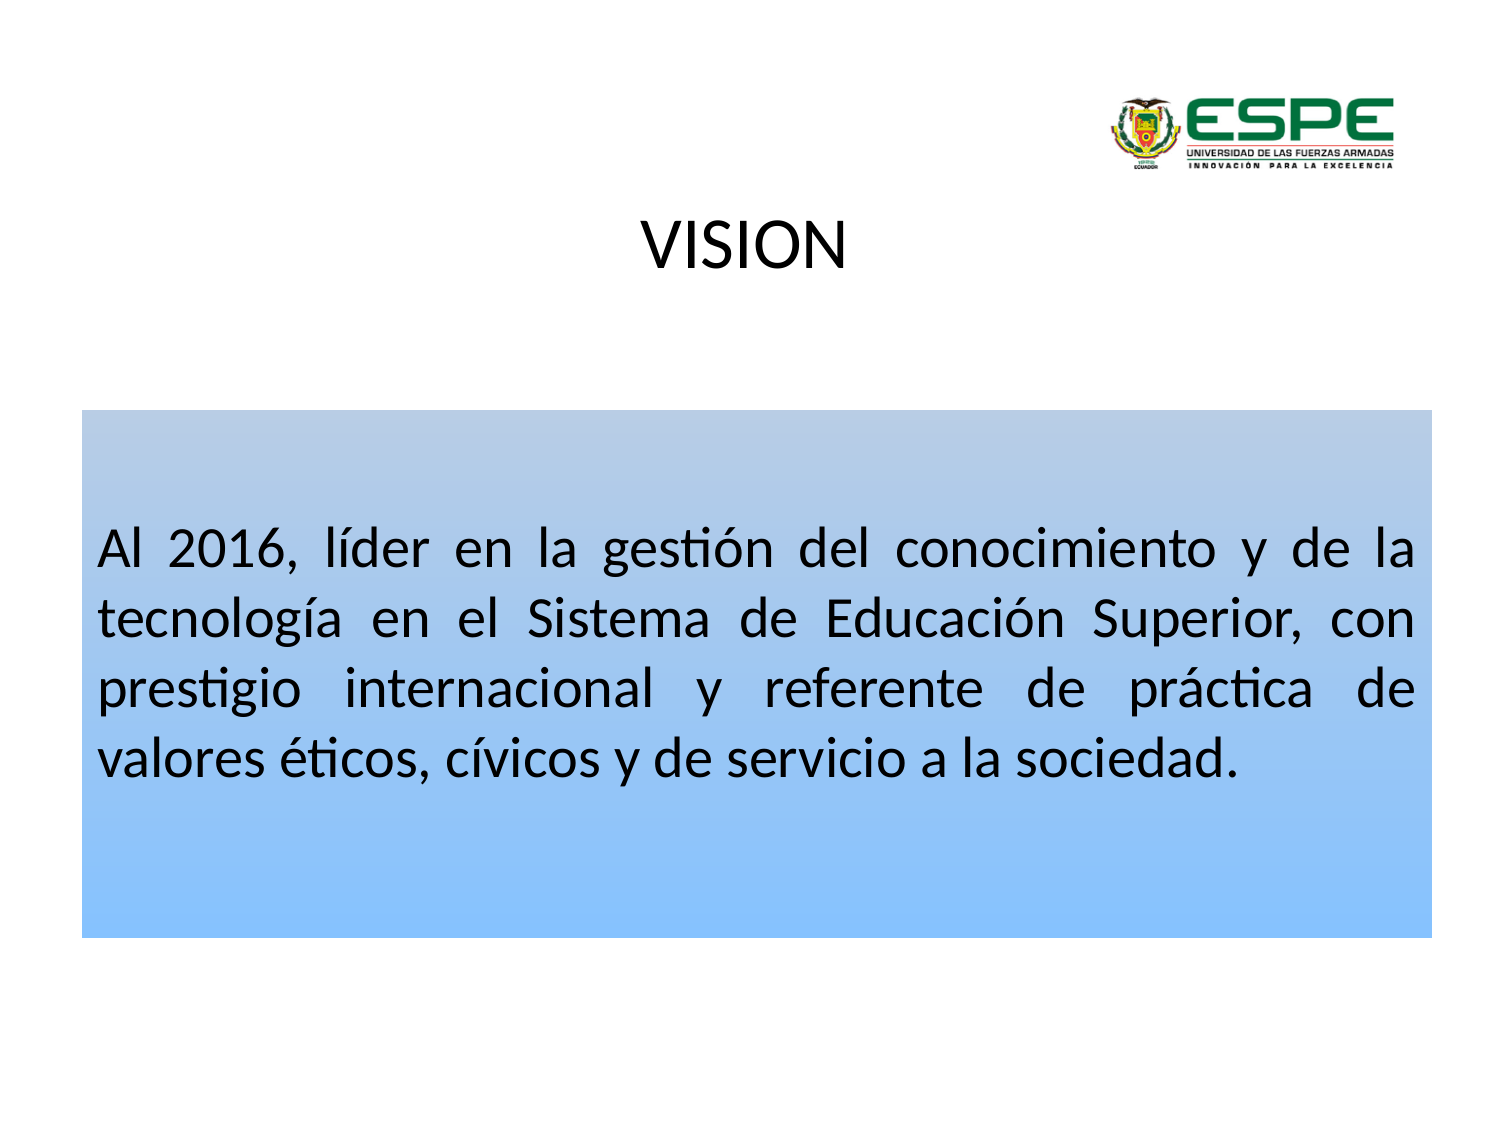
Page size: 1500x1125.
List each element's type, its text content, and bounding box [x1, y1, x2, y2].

title VISION [70, 187, 1421, 292]
picture [1101, 86, 1398, 176]
list Al 2016, líder en la gestión del conocimiento y de la tecnología en el Sistema de Educación Superior, con prestigio internacional y referente de práctica de valores éticos, cívicos y de servicio a la sociedad. [82, 410, 1432, 938]
